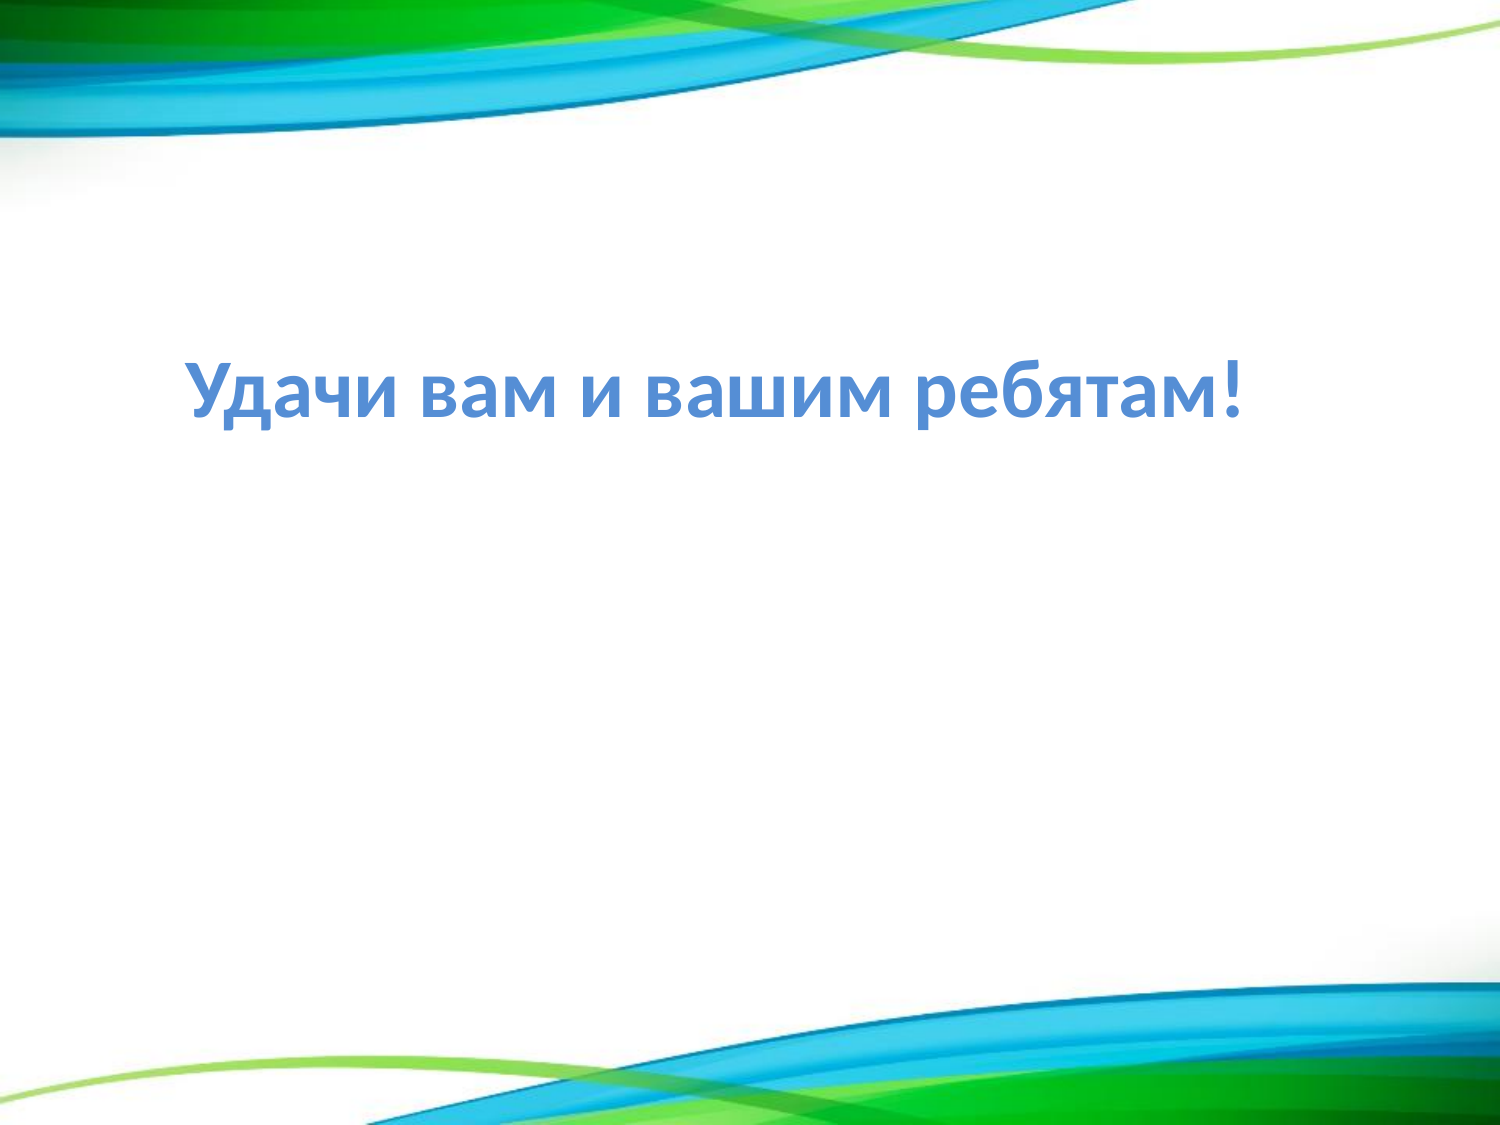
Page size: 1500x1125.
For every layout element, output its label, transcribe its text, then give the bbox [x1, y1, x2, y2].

list Удачи вам и вашим ребятам! [41, 326, 1392, 563]
picture [0, 0, 1500, 1125]
